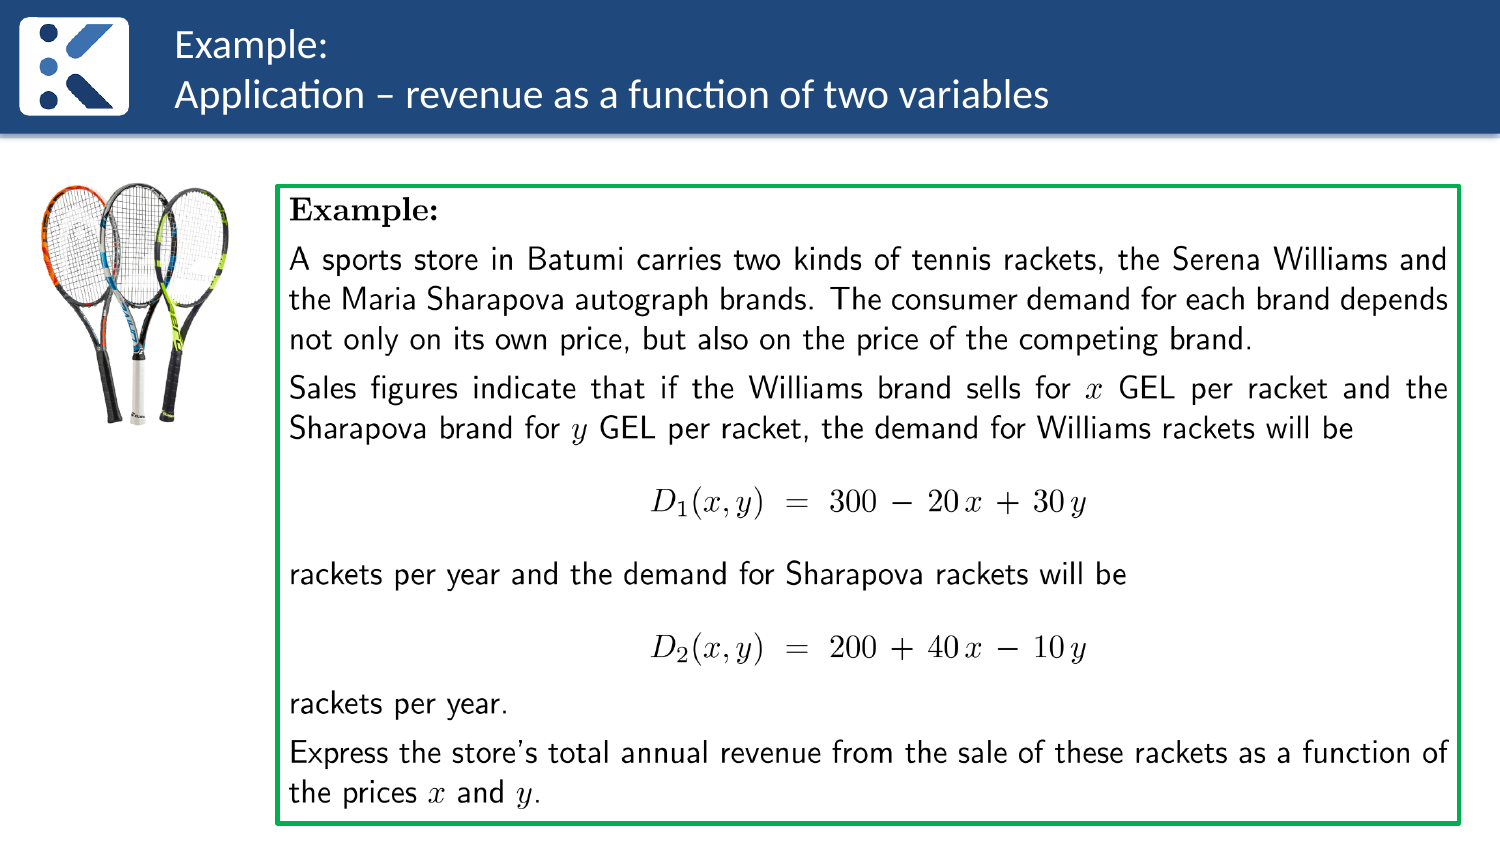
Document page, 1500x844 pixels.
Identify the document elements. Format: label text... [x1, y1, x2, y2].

picture [32, 178, 244, 428]
title Example: Application – revenue as a function of two variables [159, 8, 1483, 126]
text_box [275, 184, 1461, 826]
picture [27, 18, 122, 115]
picture [288, 197, 1449, 809]
